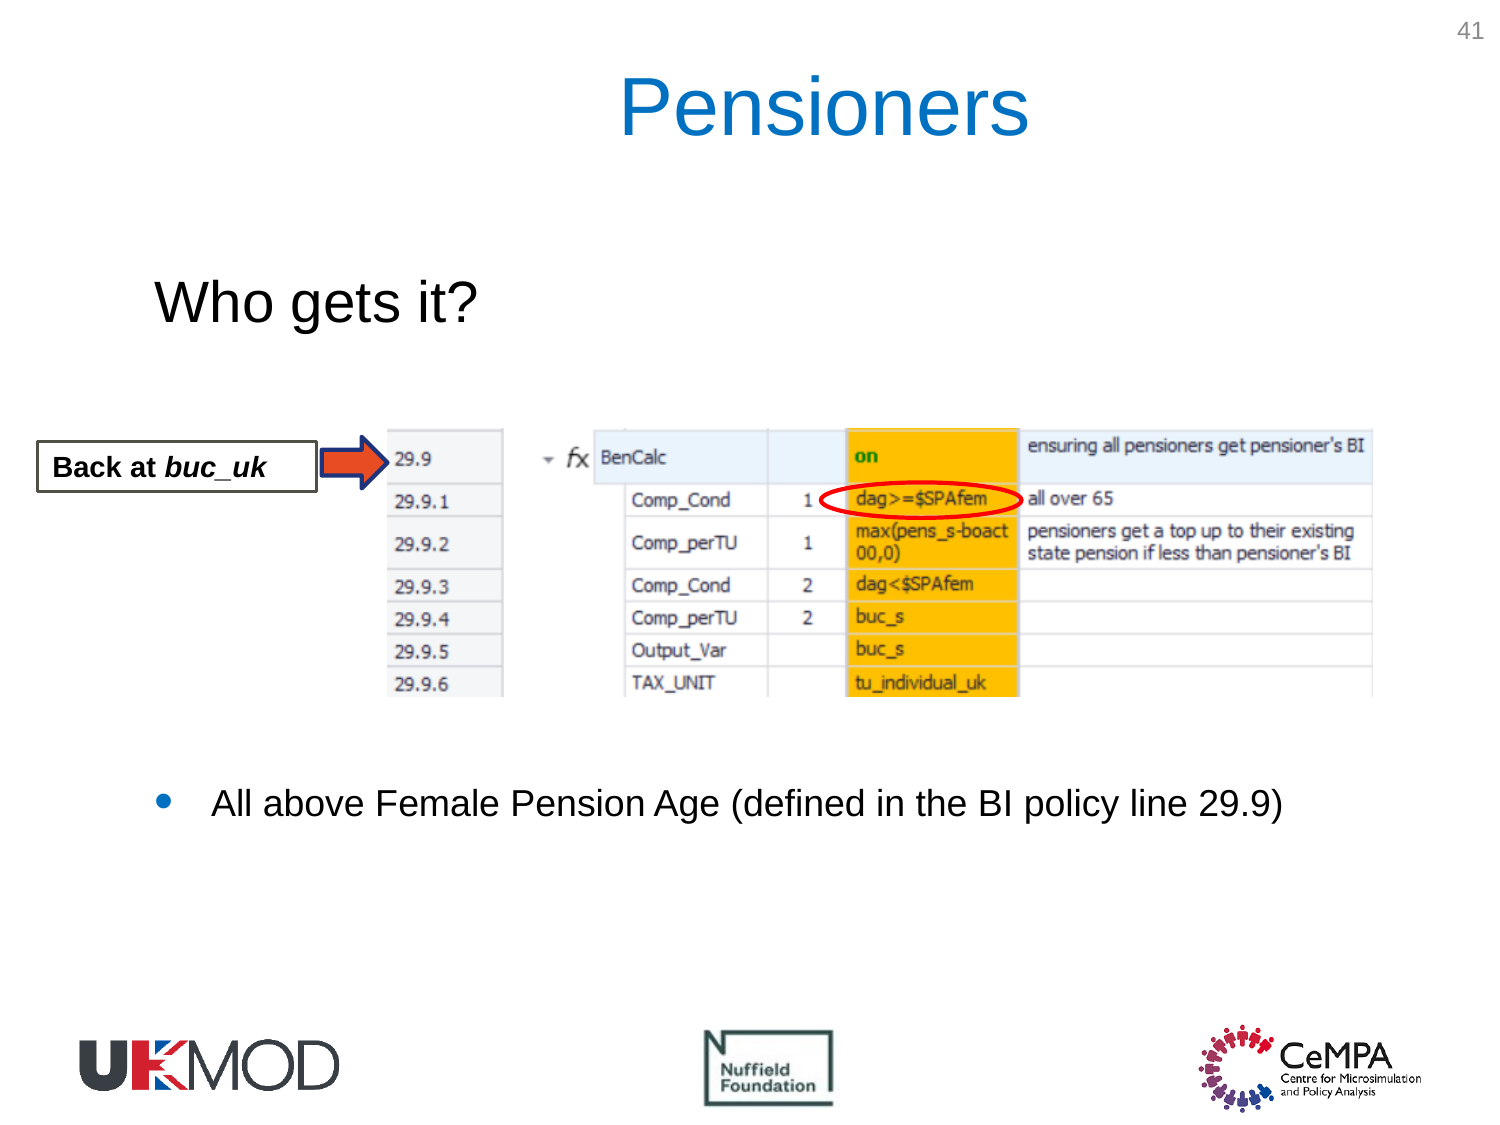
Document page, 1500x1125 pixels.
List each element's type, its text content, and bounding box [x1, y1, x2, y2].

picture [387, 428, 1373, 697]
title Pensioners [150, 45, 1500, 160]
picture [701, 1029, 840, 1108]
picture [73, 1036, 343, 1094]
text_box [37, 436, 388, 493]
picture [1198, 1024, 1421, 1113]
slide_number 41 [1149, 0, 1500, 45]
list Who gets it? All above Female Pension Age (defined in the BI policy line 29.9) [139, 184, 1500, 966]
